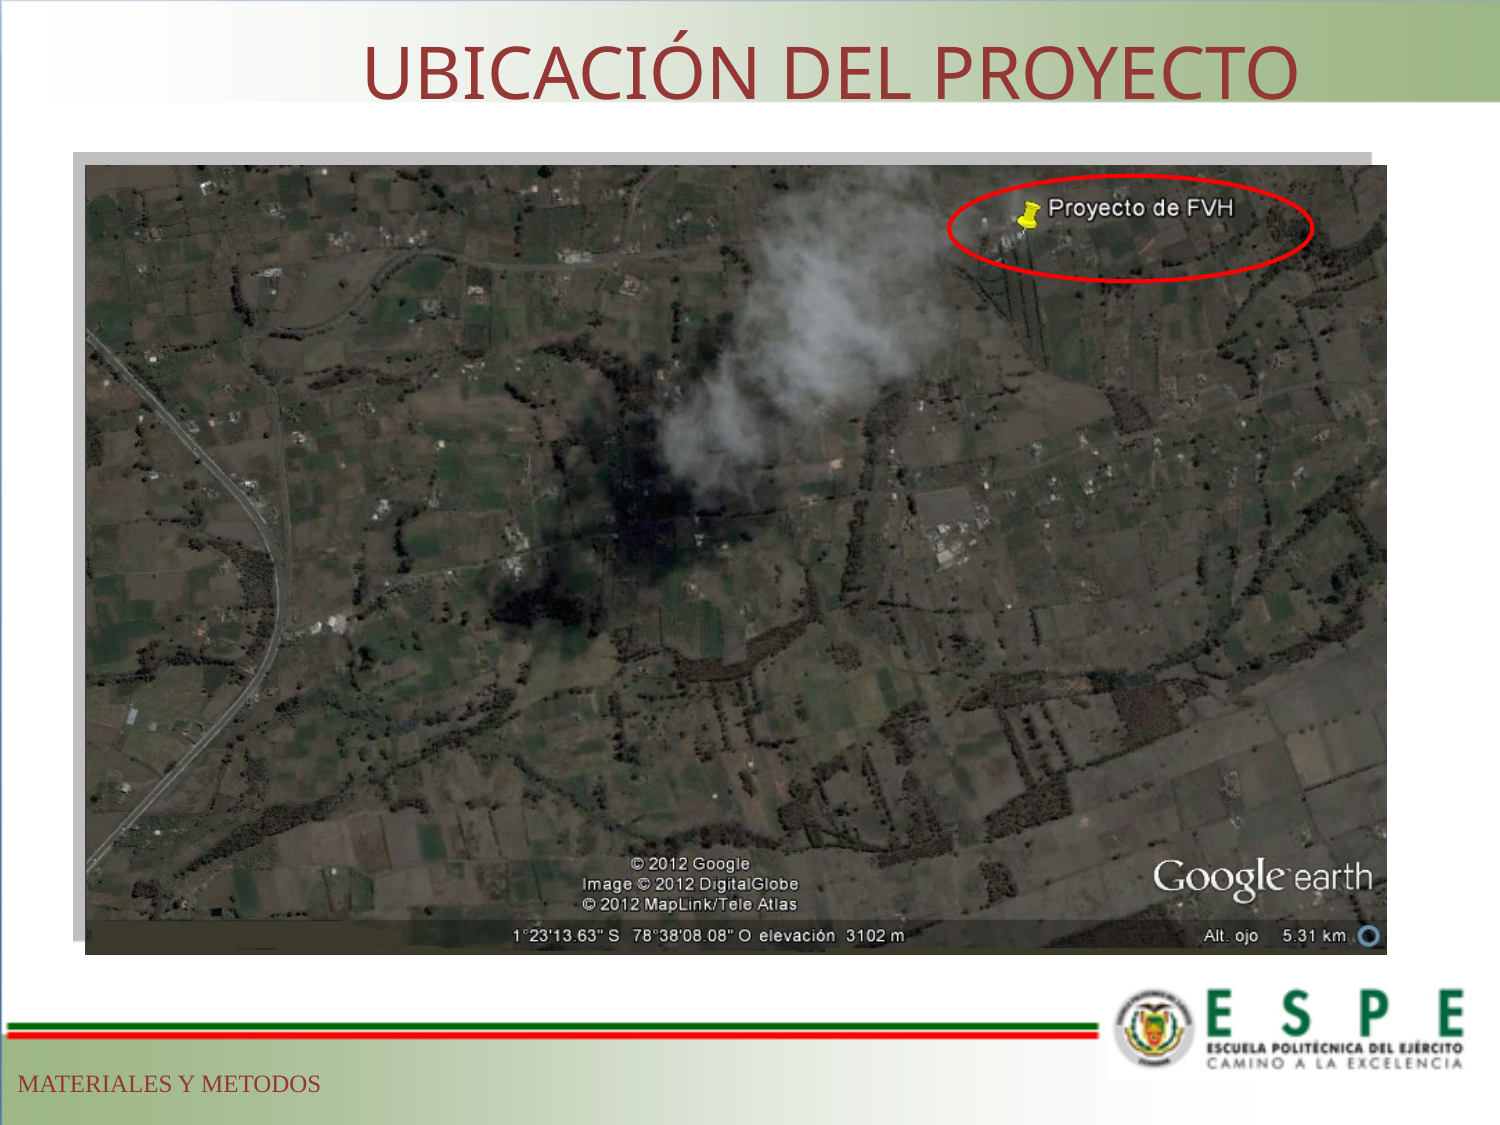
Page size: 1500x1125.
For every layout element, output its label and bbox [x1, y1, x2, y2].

picture [0, 0, 1500, 1125]
list [85, 164, 1387, 956]
